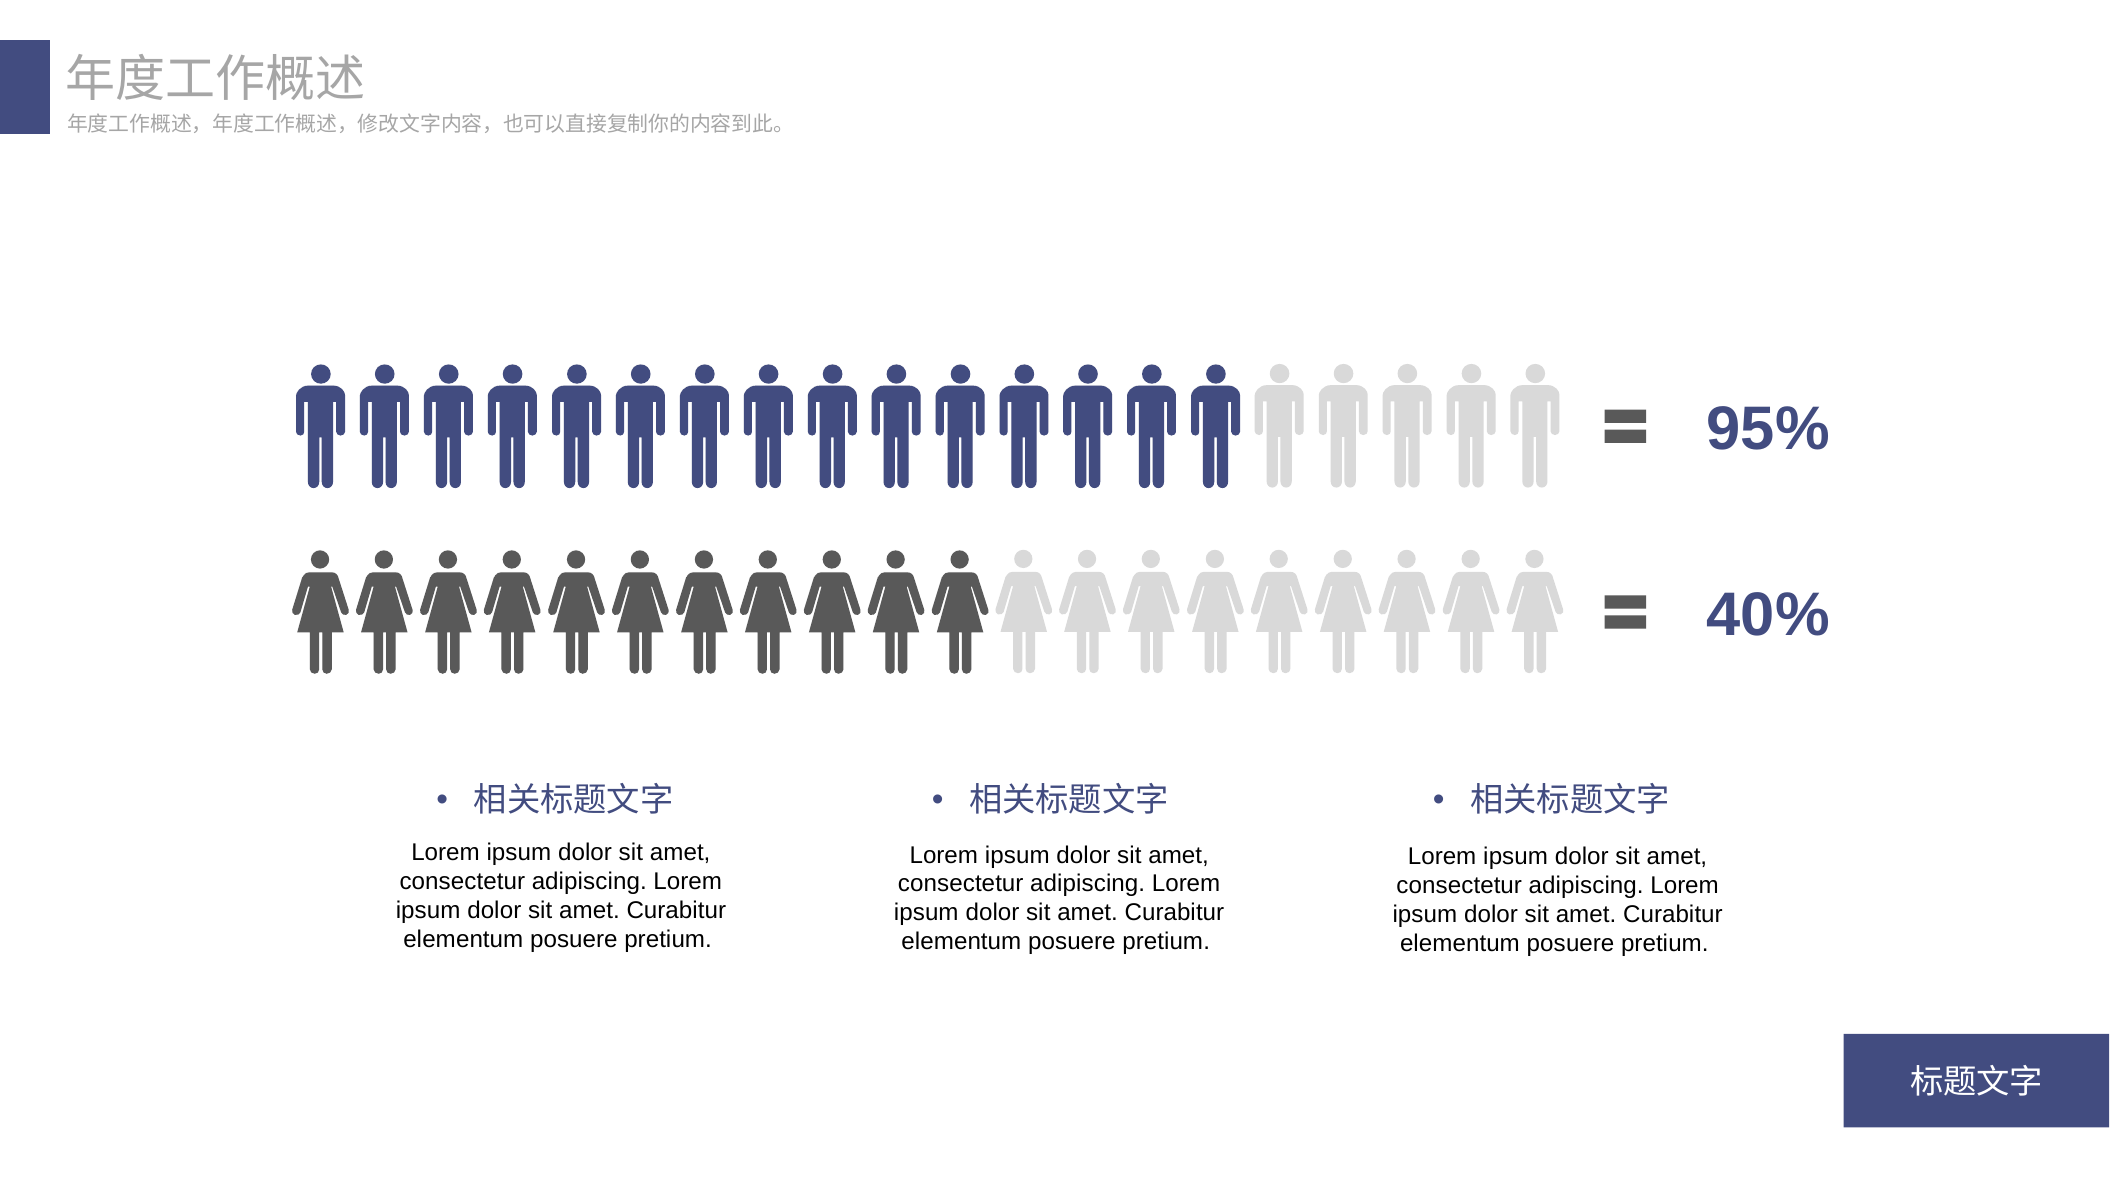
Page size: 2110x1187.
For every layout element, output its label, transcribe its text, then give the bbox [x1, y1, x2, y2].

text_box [295, 363, 1846, 489]
text_box [0, 39, 51, 135]
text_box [1359, 778, 1753, 958]
text_box 年度工作概述，年度工作概述，修改文字内容，也可以直接复制你的内容到此。 [67, 110, 968, 136]
text_box 标题文字 [1873, 1052, 2080, 1108]
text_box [362, 778, 756, 954]
text_box 年度工作概述 [65, 46, 712, 107]
text_box [1843, 1033, 2110, 1129]
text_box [858, 778, 1254, 957]
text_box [291, 549, 1846, 674]
